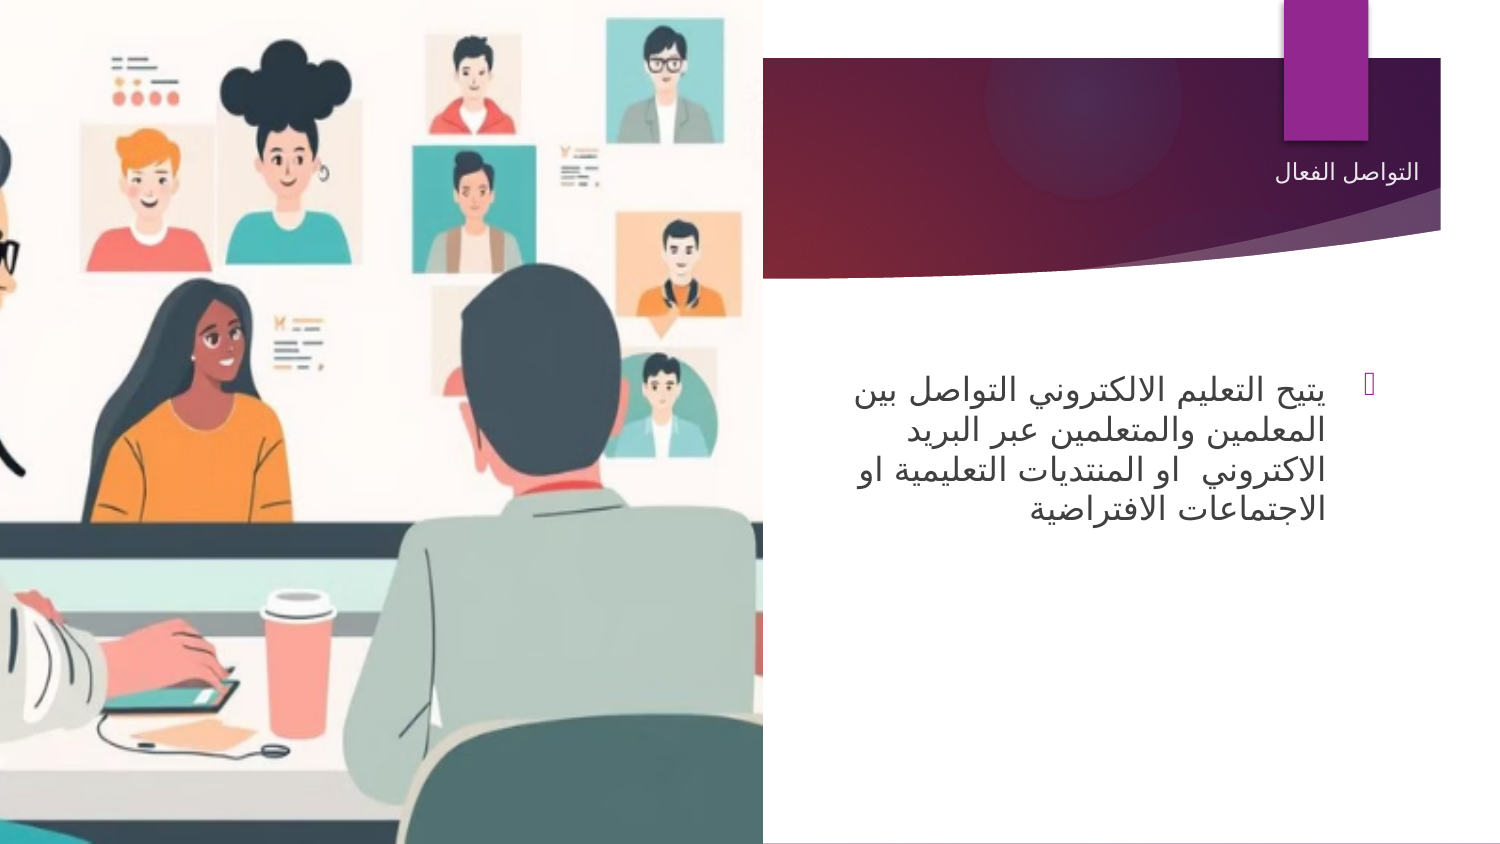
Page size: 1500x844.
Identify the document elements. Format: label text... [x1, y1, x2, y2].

title التواصل الفعال [769, 141, 1435, 259]
list يتيح التعليم الالكتروني التواصل بين المعلمين والمتعلمين عبر البريد الاكتروني او المنتديات التعليمية او الاجتماعات الافتراضية [769, 319, 1417, 697]
picture [0, 0, 764, 844]
